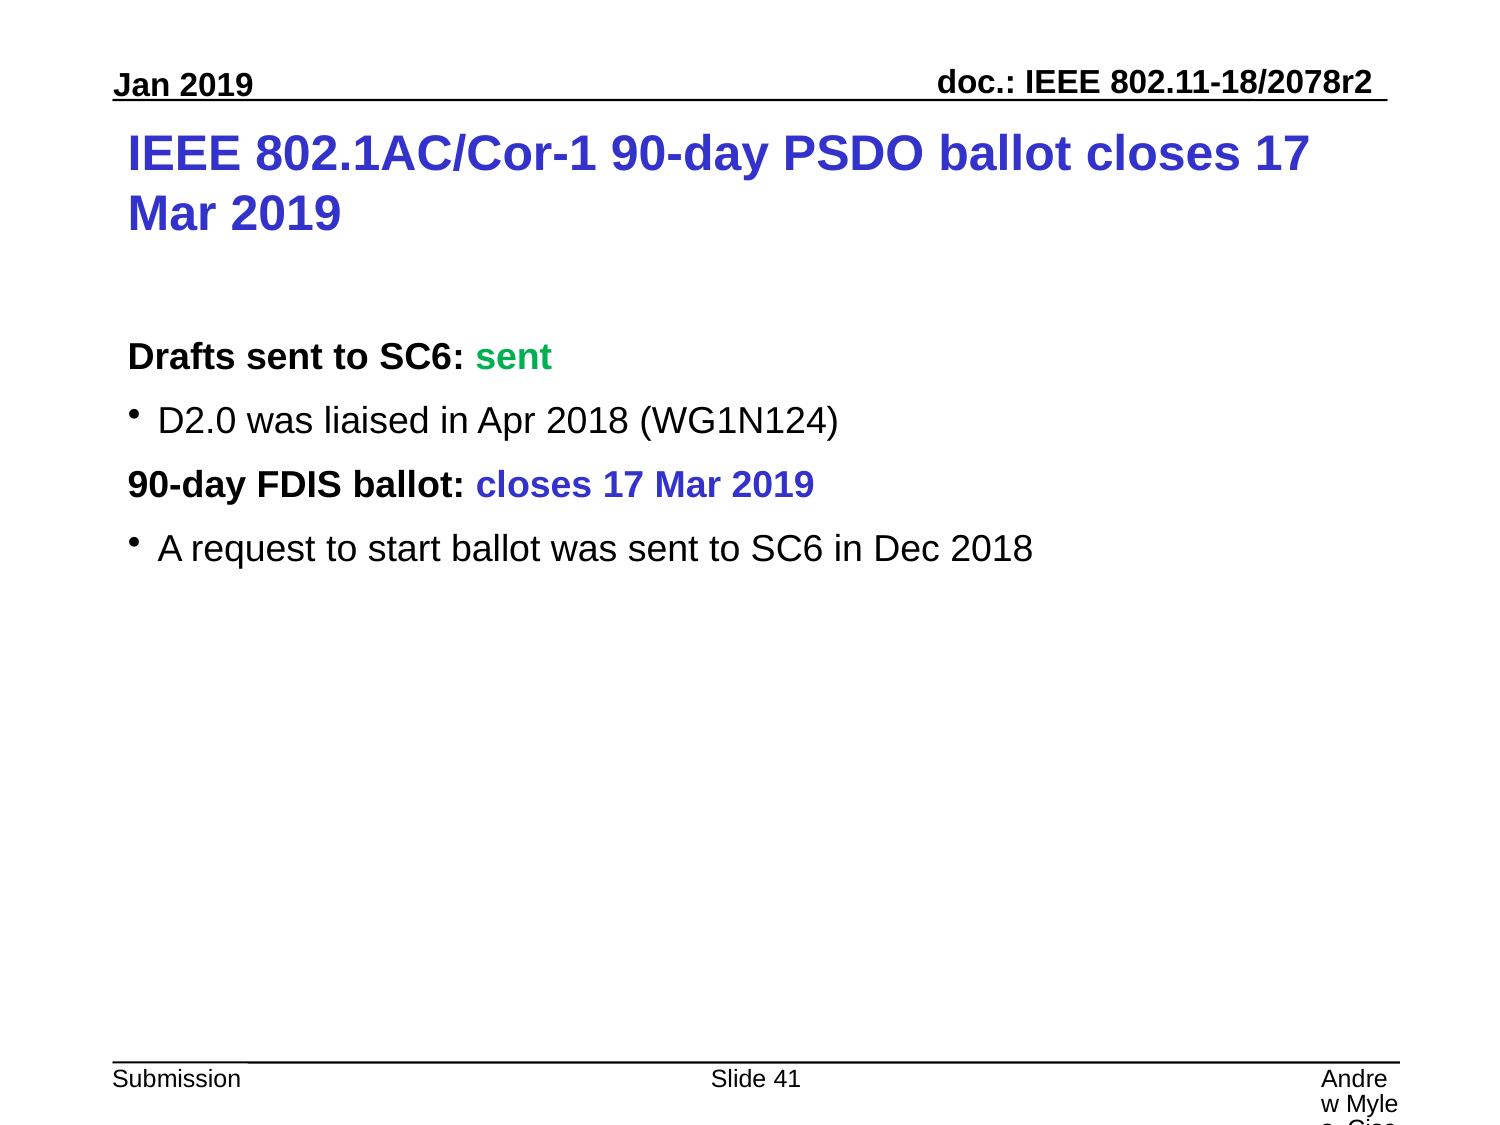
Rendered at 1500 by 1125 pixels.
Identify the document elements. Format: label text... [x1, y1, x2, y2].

title IEEE 802.1AC/Cor-1 90-day PSDO ballot closes 17 Mar 2019 [112, 112, 1388, 288]
footer Andrew Myles, Cisco [1320, 1061, 1402, 1093]
list Drafts sent to SC6: sent D2.0 was liaised in Apr 2018 (WG1N124) 90-day FDIS ballot: closes 17 Mar 2019 A request to start ballot was sent to SC6 in Dec 2018 [112, 324, 1388, 1000]
slide_number Slide 41 [709, 1061, 803, 1093]
